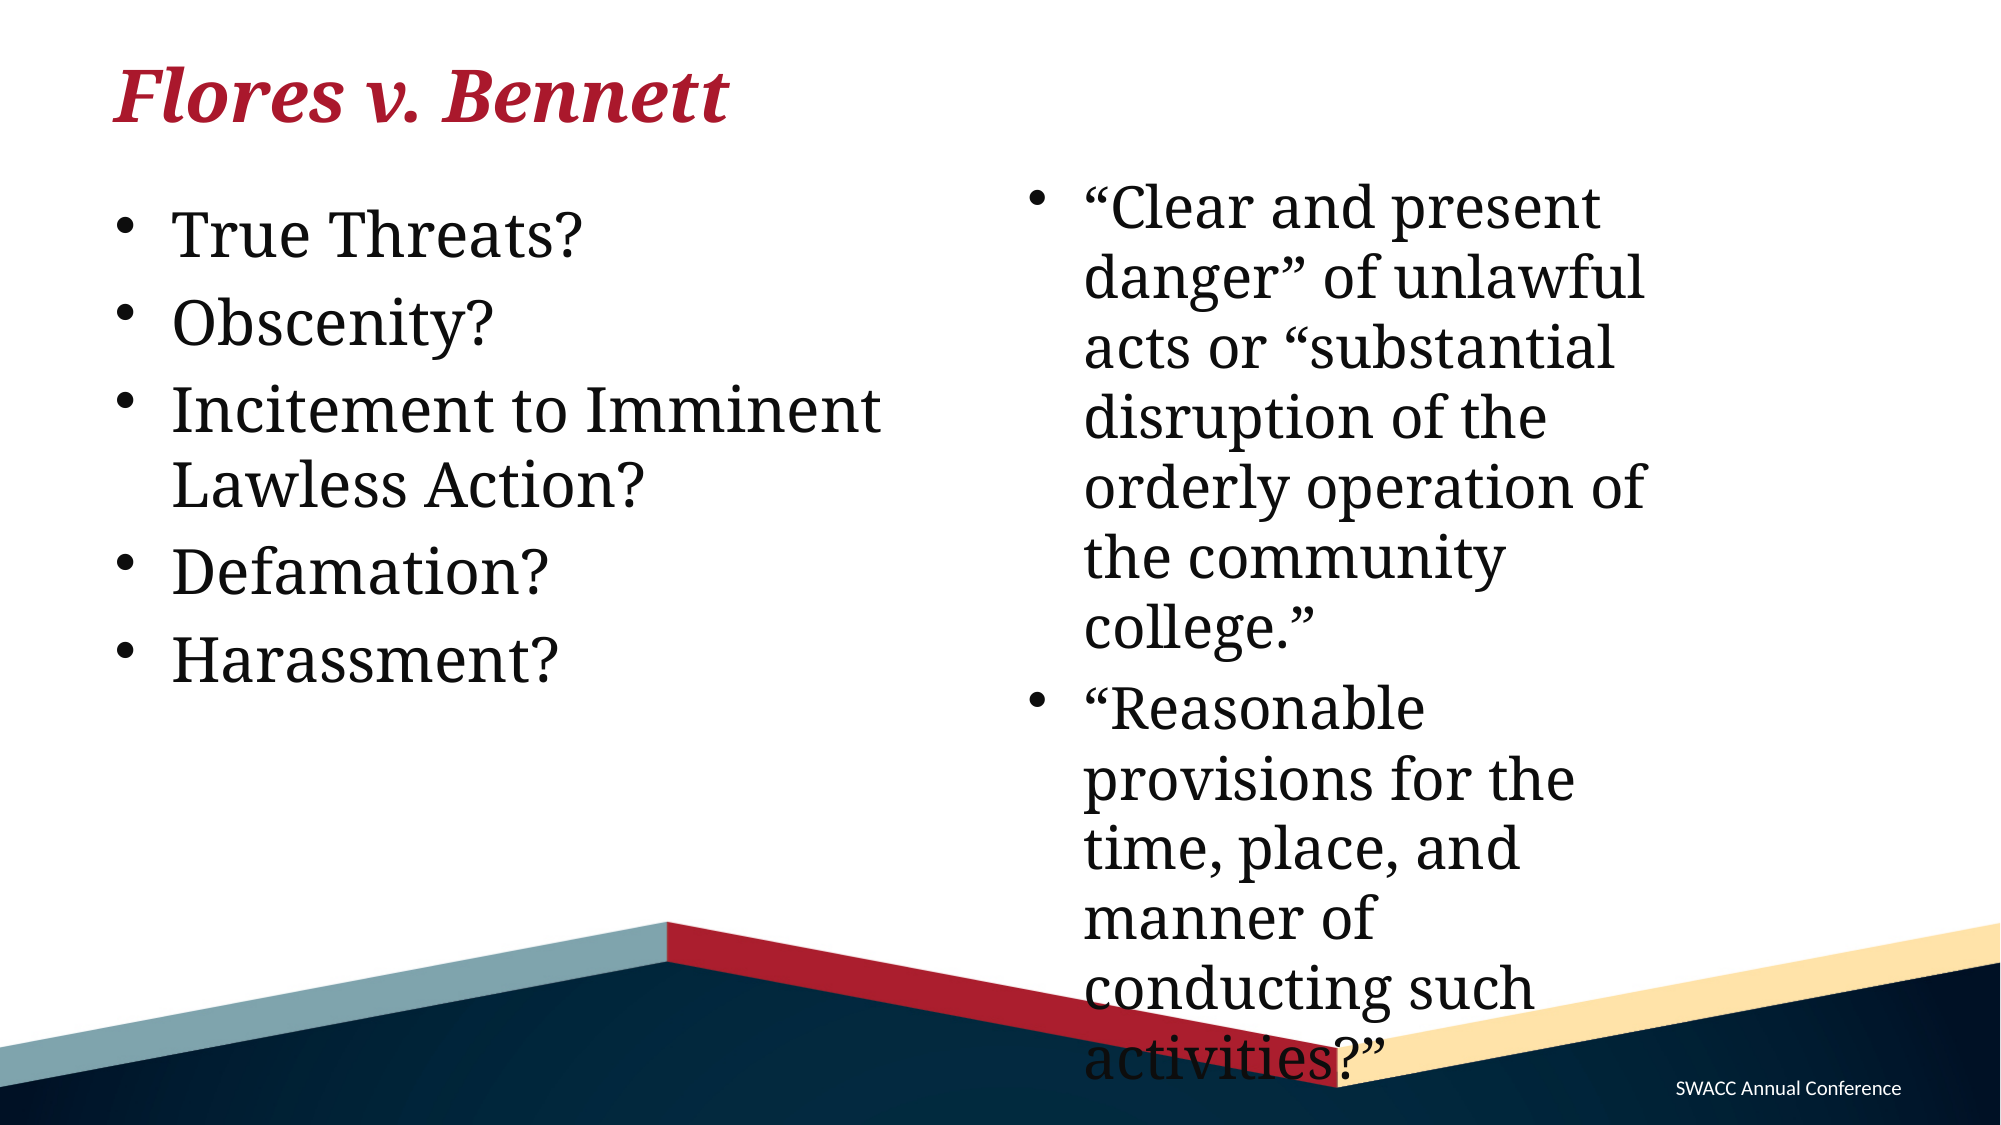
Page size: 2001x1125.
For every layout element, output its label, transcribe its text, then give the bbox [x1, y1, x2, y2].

list True Threats? Obscenity? Incitement to Imminent Lawless Action? Defamation? Harassment? [99, 187, 984, 901]
picture [0, 0, 2001, 1125]
title Flores v. Bennett [99, 24, 1901, 162]
list “Clear and present danger” of unlawful acts or “substantial disruption of the orderly operation of the community college.” “Reasonable provisions for the time, place, and manner of conducting such activities?” [1012, 162, 1676, 876]
